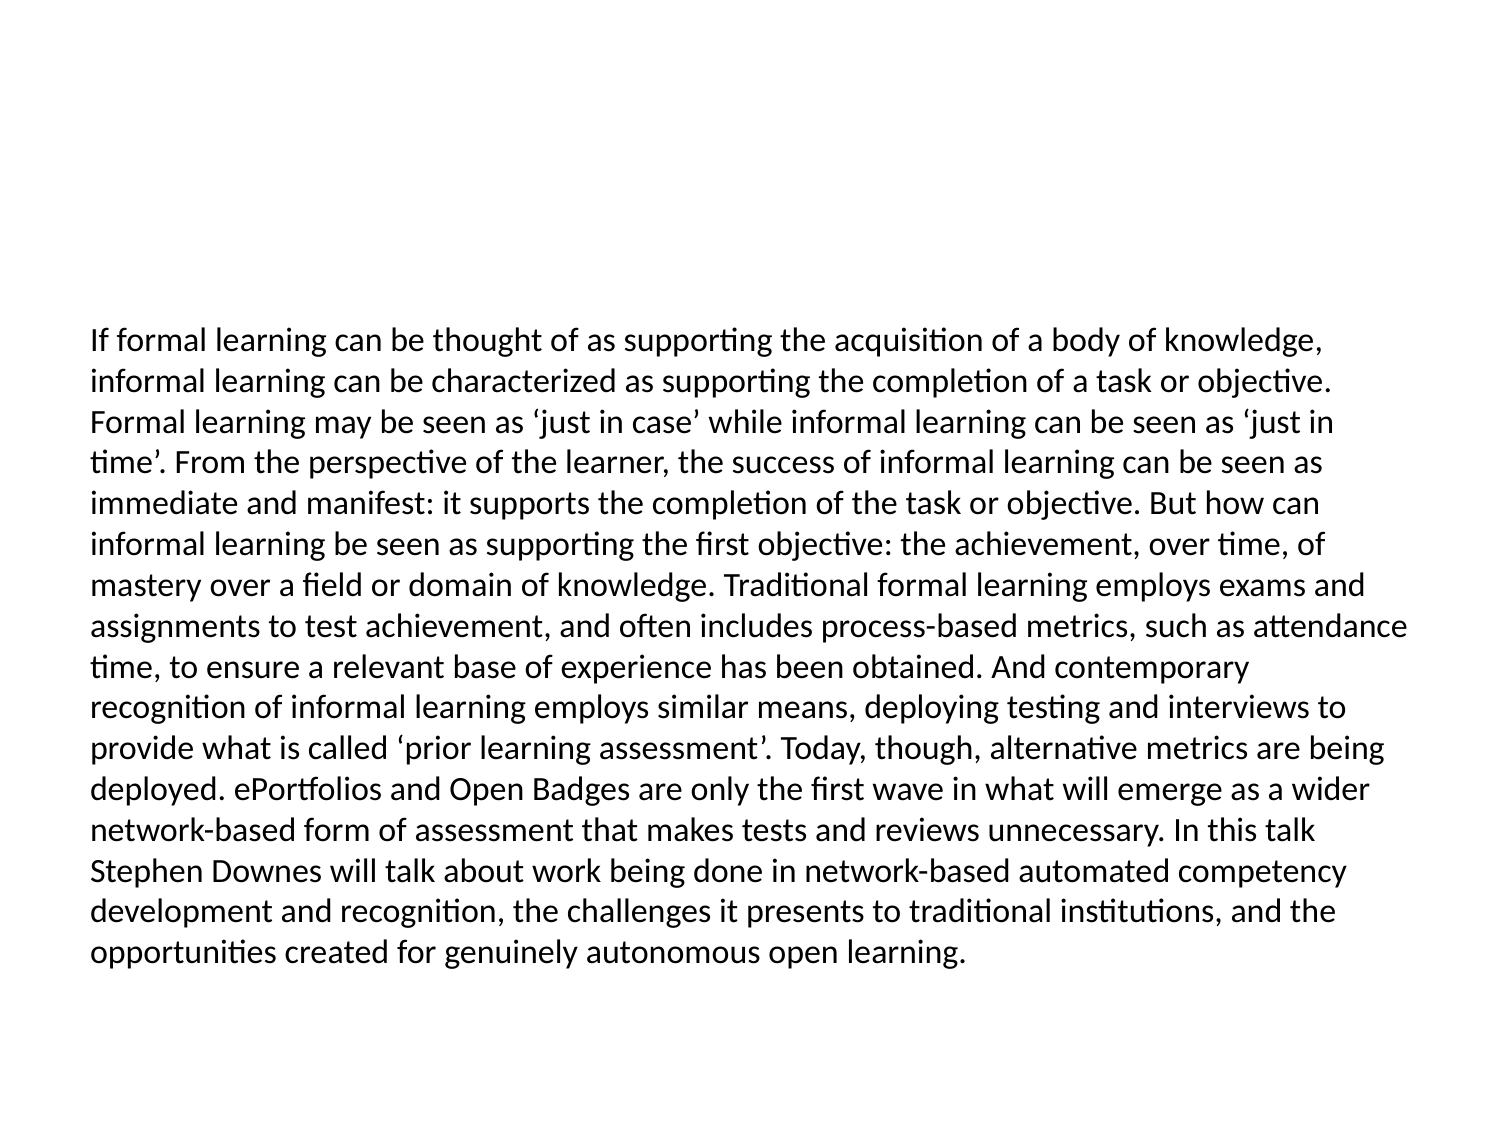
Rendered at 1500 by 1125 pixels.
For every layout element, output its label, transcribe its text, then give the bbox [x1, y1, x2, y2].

list If formal learning can be thought of as supporting the acquisition of a body of knowledge, informal learning can be characterized as supporting the completion of a task or objective. Formal learning may be seen as ‘just in case’ while informal learning can be seen as ‘just in time’. From the perspective of the learner, the success of informal learning can be seen as immediate and manifest: it supports the completion of the task or objective. But how can informal learning be seen as supporting the first objective: the achievement, over time, of mastery over a field or domain of knowledge. Traditional formal learning employs exams and assignments to test achievement, and often includes process-based metrics, such as attendance time, to ensure a relevant base of experience has been obtained. And contemporary recognition of informal learning employs similar means, deploying testing and interviews to provide what is called ‘prior learning assessment’. Today, though, alternative metrics are being deployed. ePortfolios and Open Badges are only the first wave in what will emerge as a wider network-based form of assessment that makes tests and reviews unnecessary. In this talk Stephen Downes will talk about work being done in network-based automated competency development and recognition, the challenges it presents to traditional institutions, and the opportunities created for genuinely autonomous open learning. [75, 262, 1425, 1005]
